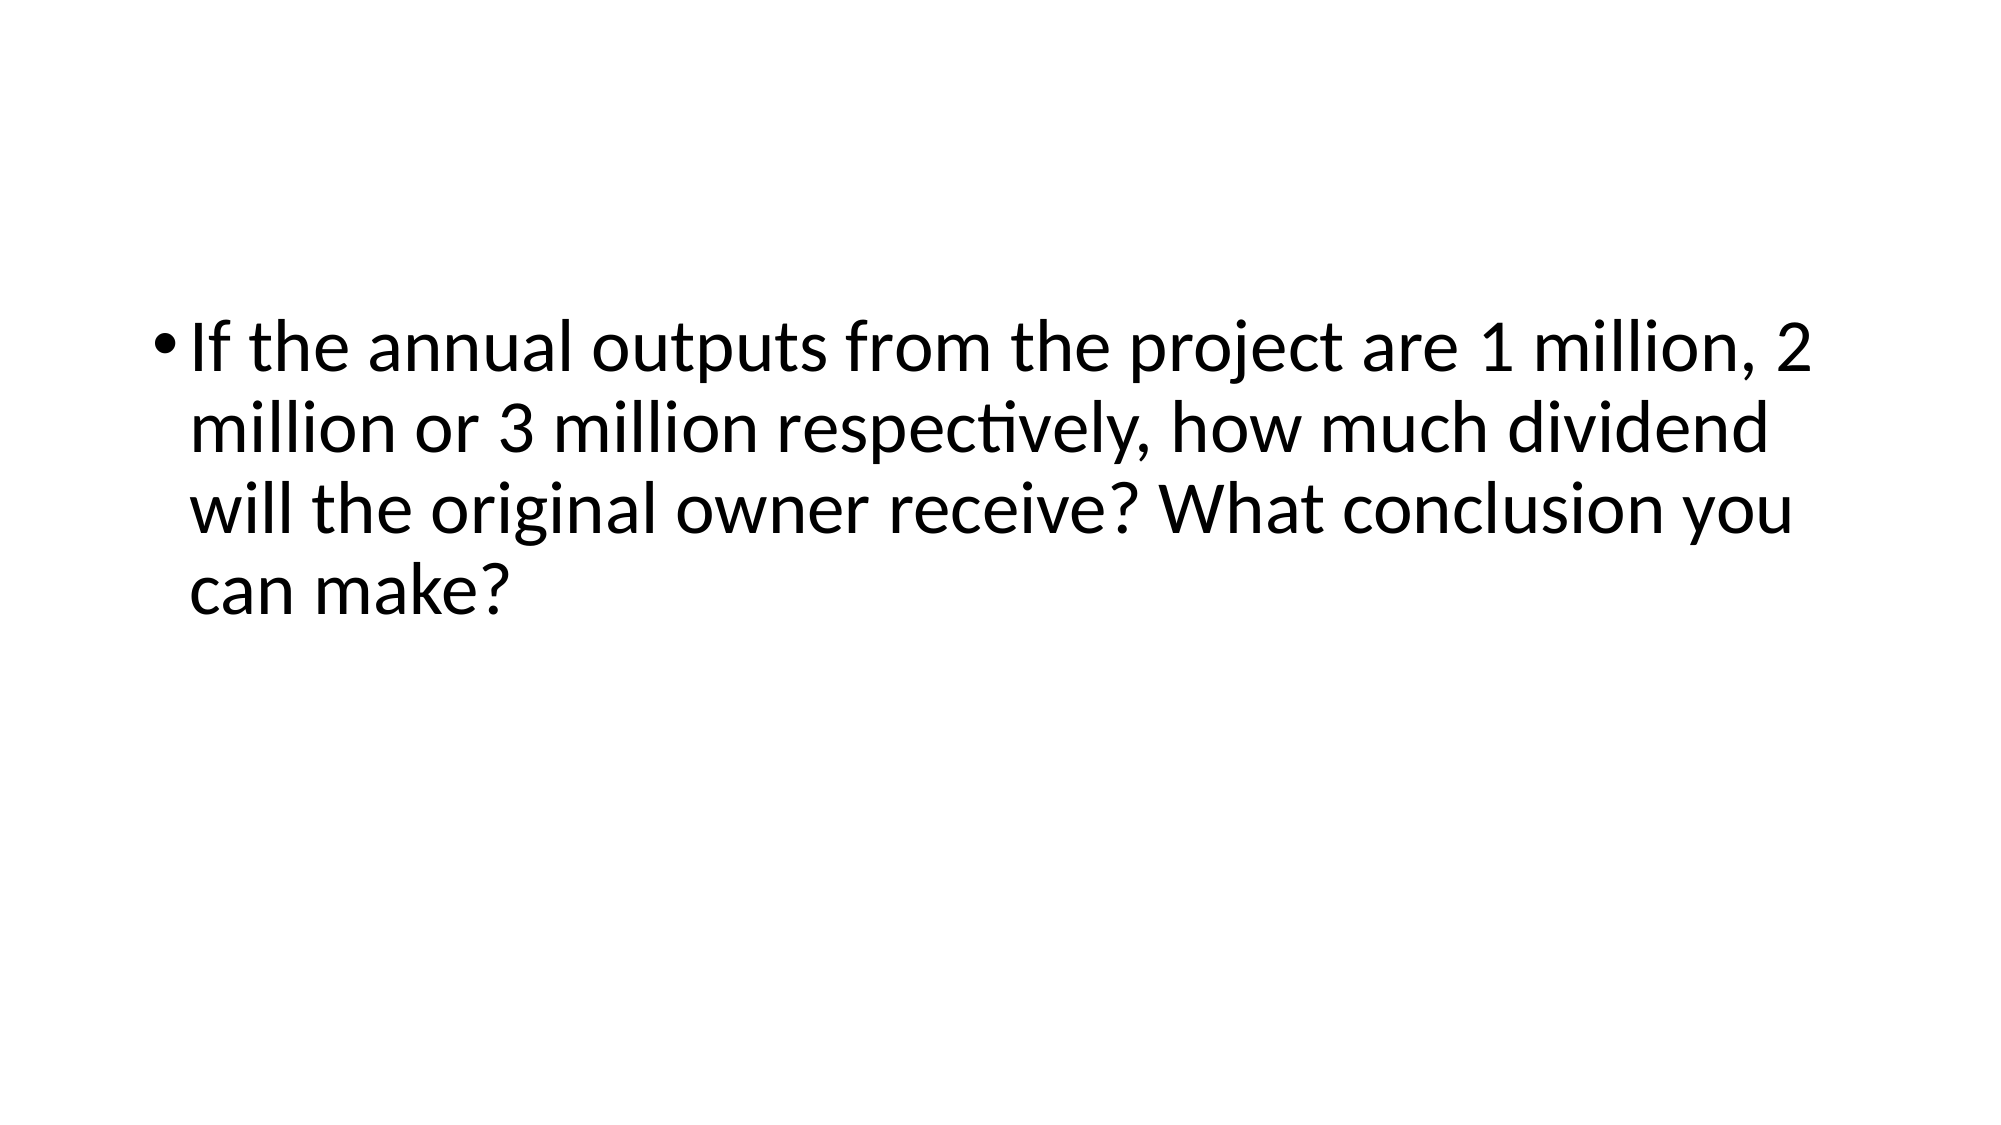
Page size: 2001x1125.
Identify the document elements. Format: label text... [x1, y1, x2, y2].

list If the annual outputs from the project are 1 million, 2 million or 3 million respectively, how much dividend will the original owner receive? What conclusion you can make? [137, 299, 1863, 1014]
